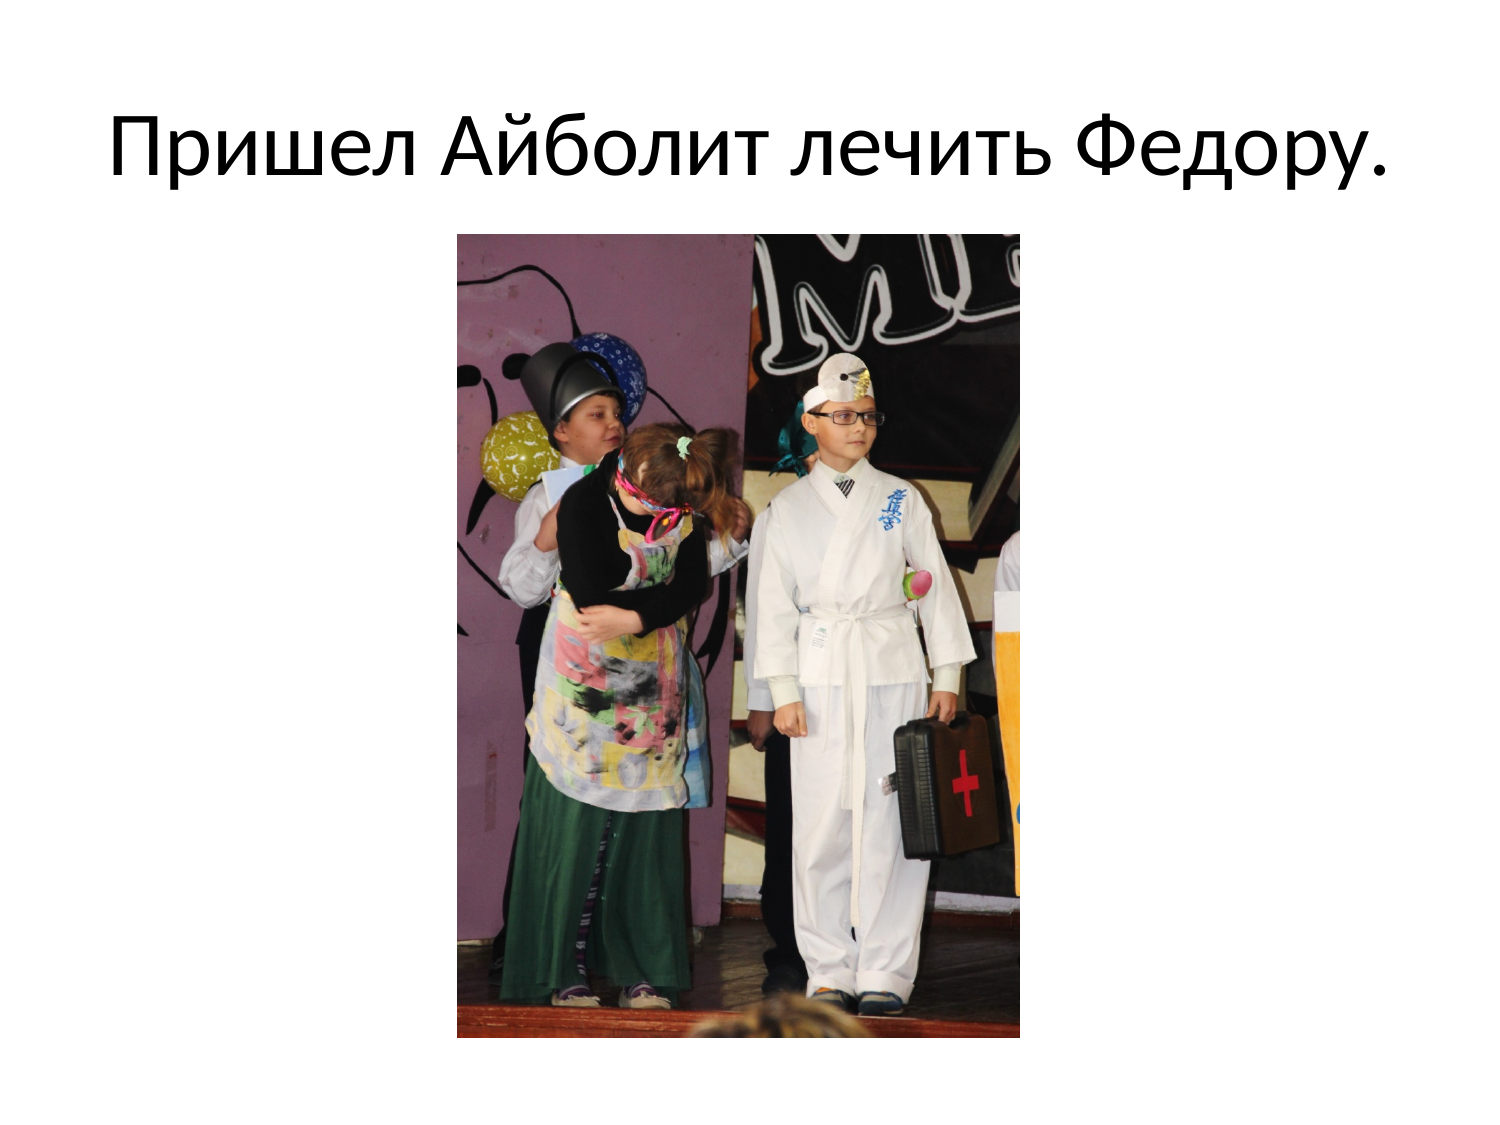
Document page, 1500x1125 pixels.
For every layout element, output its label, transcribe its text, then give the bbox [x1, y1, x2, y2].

title Пришел Айболит лечить Федору. [75, 45, 1425, 233]
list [456, 234, 1020, 1038]
